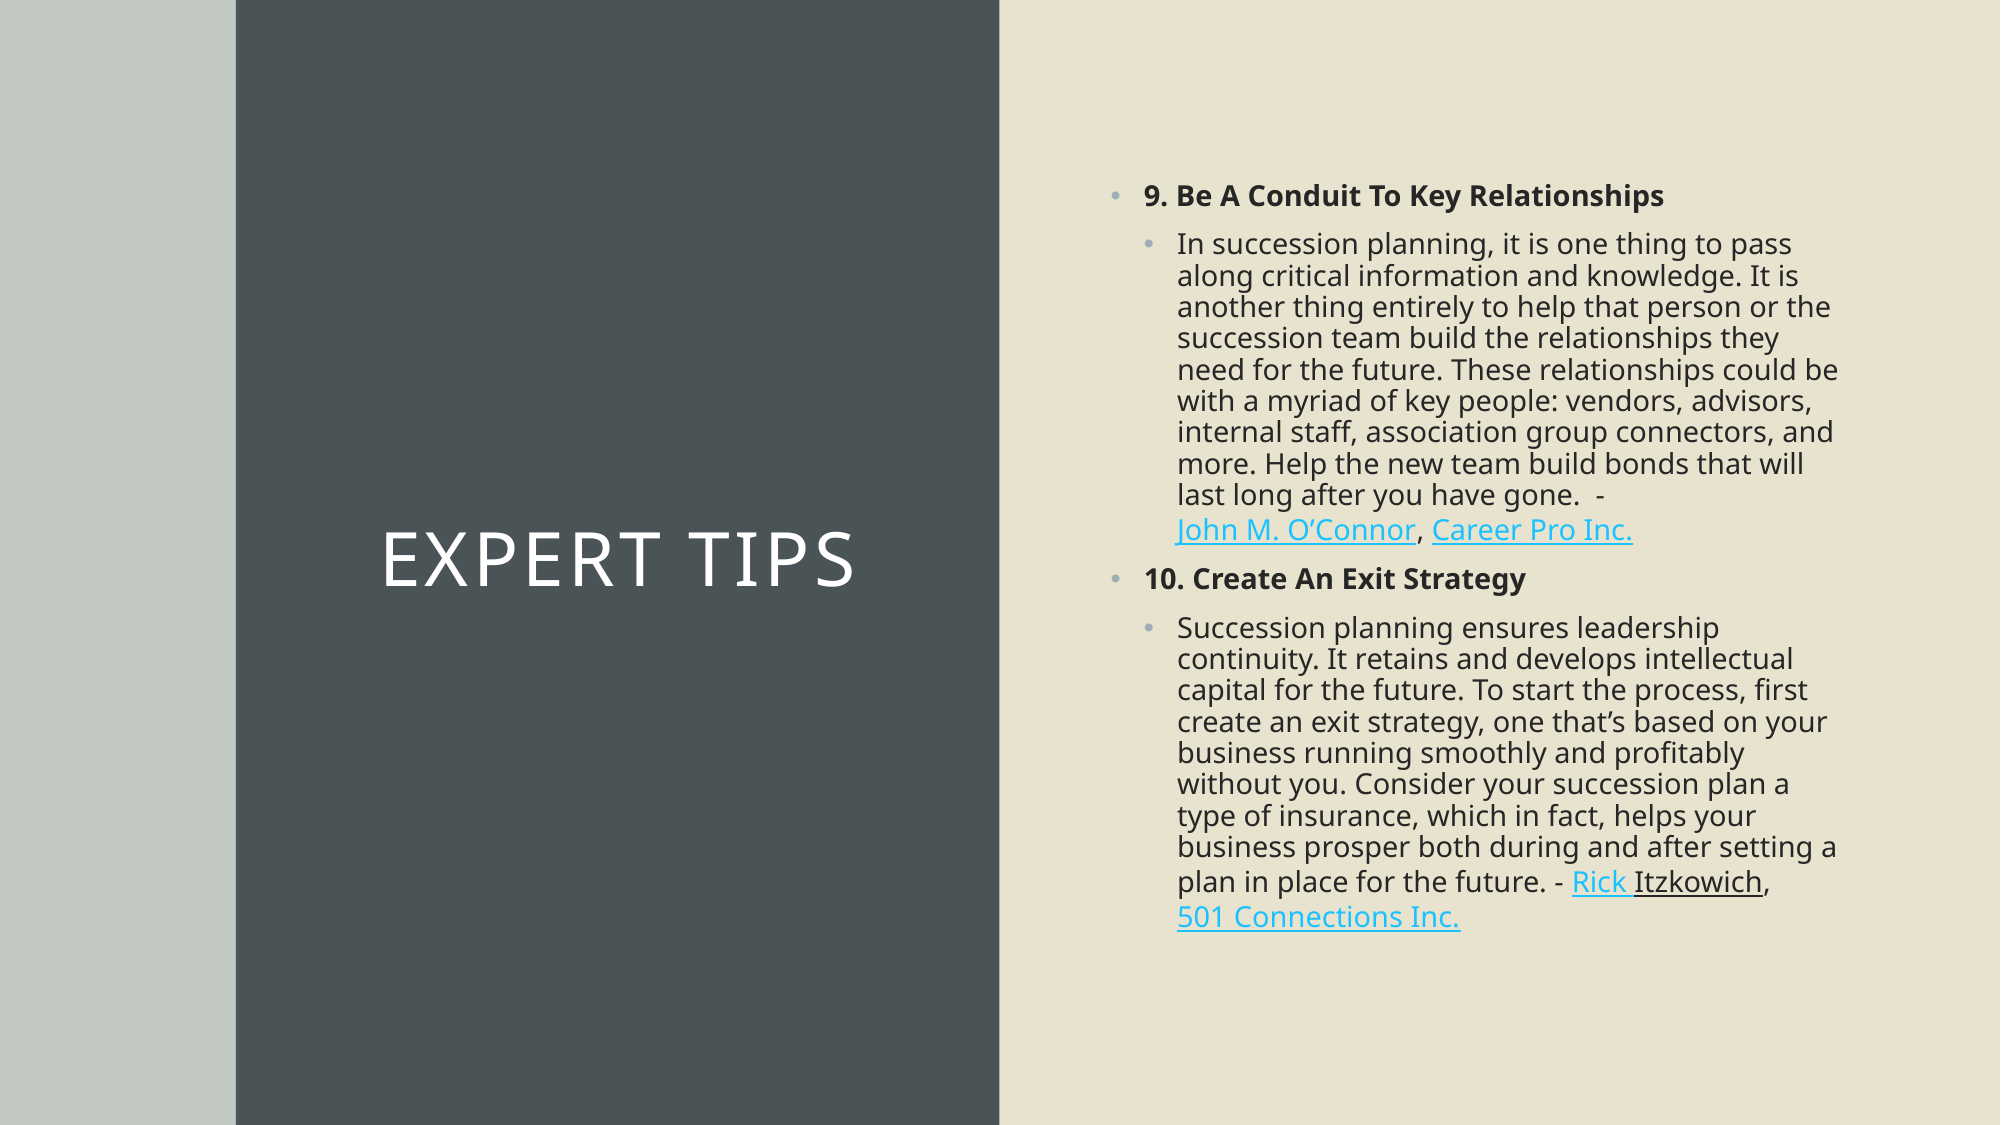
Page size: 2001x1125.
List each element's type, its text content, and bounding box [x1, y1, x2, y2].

text_box [0, 0, 235, 1125]
title EXPERT TIPS [317, 171, 918, 954]
text_box [235, 0, 1000, 1125]
list 9. Be A Conduit To Key Relationships In succession planning, it is one thing to pass along critical information and knowledge. It is another thing entirely to help that person or the succession team build the relationships they need for the future. These relationships could be with a myriad of key people: vendors, advisors, internal staff, association group connectors, and more. Help the new team build bonds that will last long after you have gone. - John M. O’Connor, Career Pro Inc. 10. Create An Exit Strategy Succession planning ensures leadership continuity. It retains and develops intellectual capital for the future. To start the process, first create an exit strategy, one that’s based on your business running smoothly and profitably without you. Consider your succession plan a type of insurance, which in fact, helps your business prosper both during and after setting a plan in place for the future. - Rick Itzkowich, 501 Connections Inc. [1095, 173, 1861, 952]
